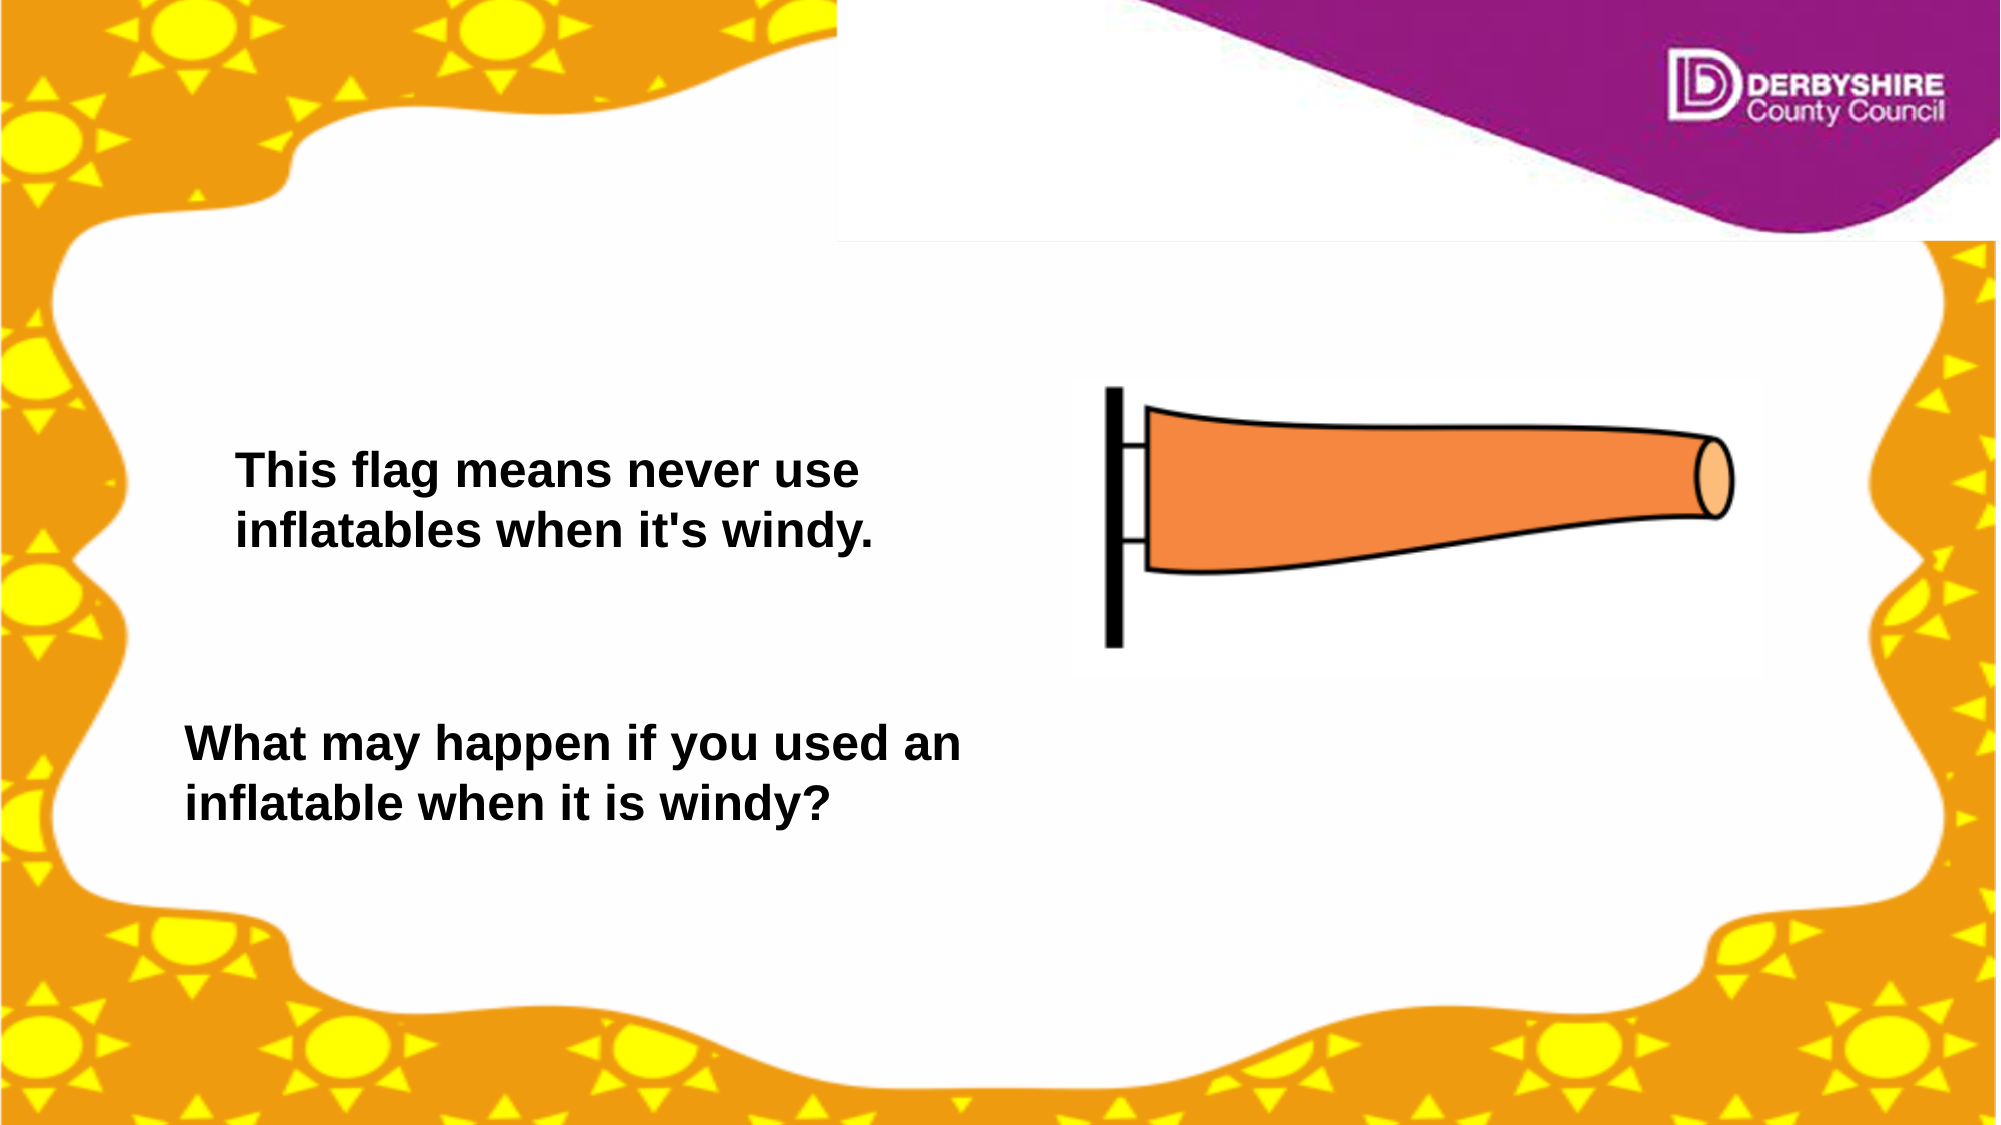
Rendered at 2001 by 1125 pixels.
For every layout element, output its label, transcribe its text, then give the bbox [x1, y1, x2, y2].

text_box This flag means never use inflatables when it's windy. [220, 429, 431, 625]
text_box What may happen if you used an inflatable when it is windy? [169, 703, 431, 839]
picture [3, 0, 2000, 1125]
